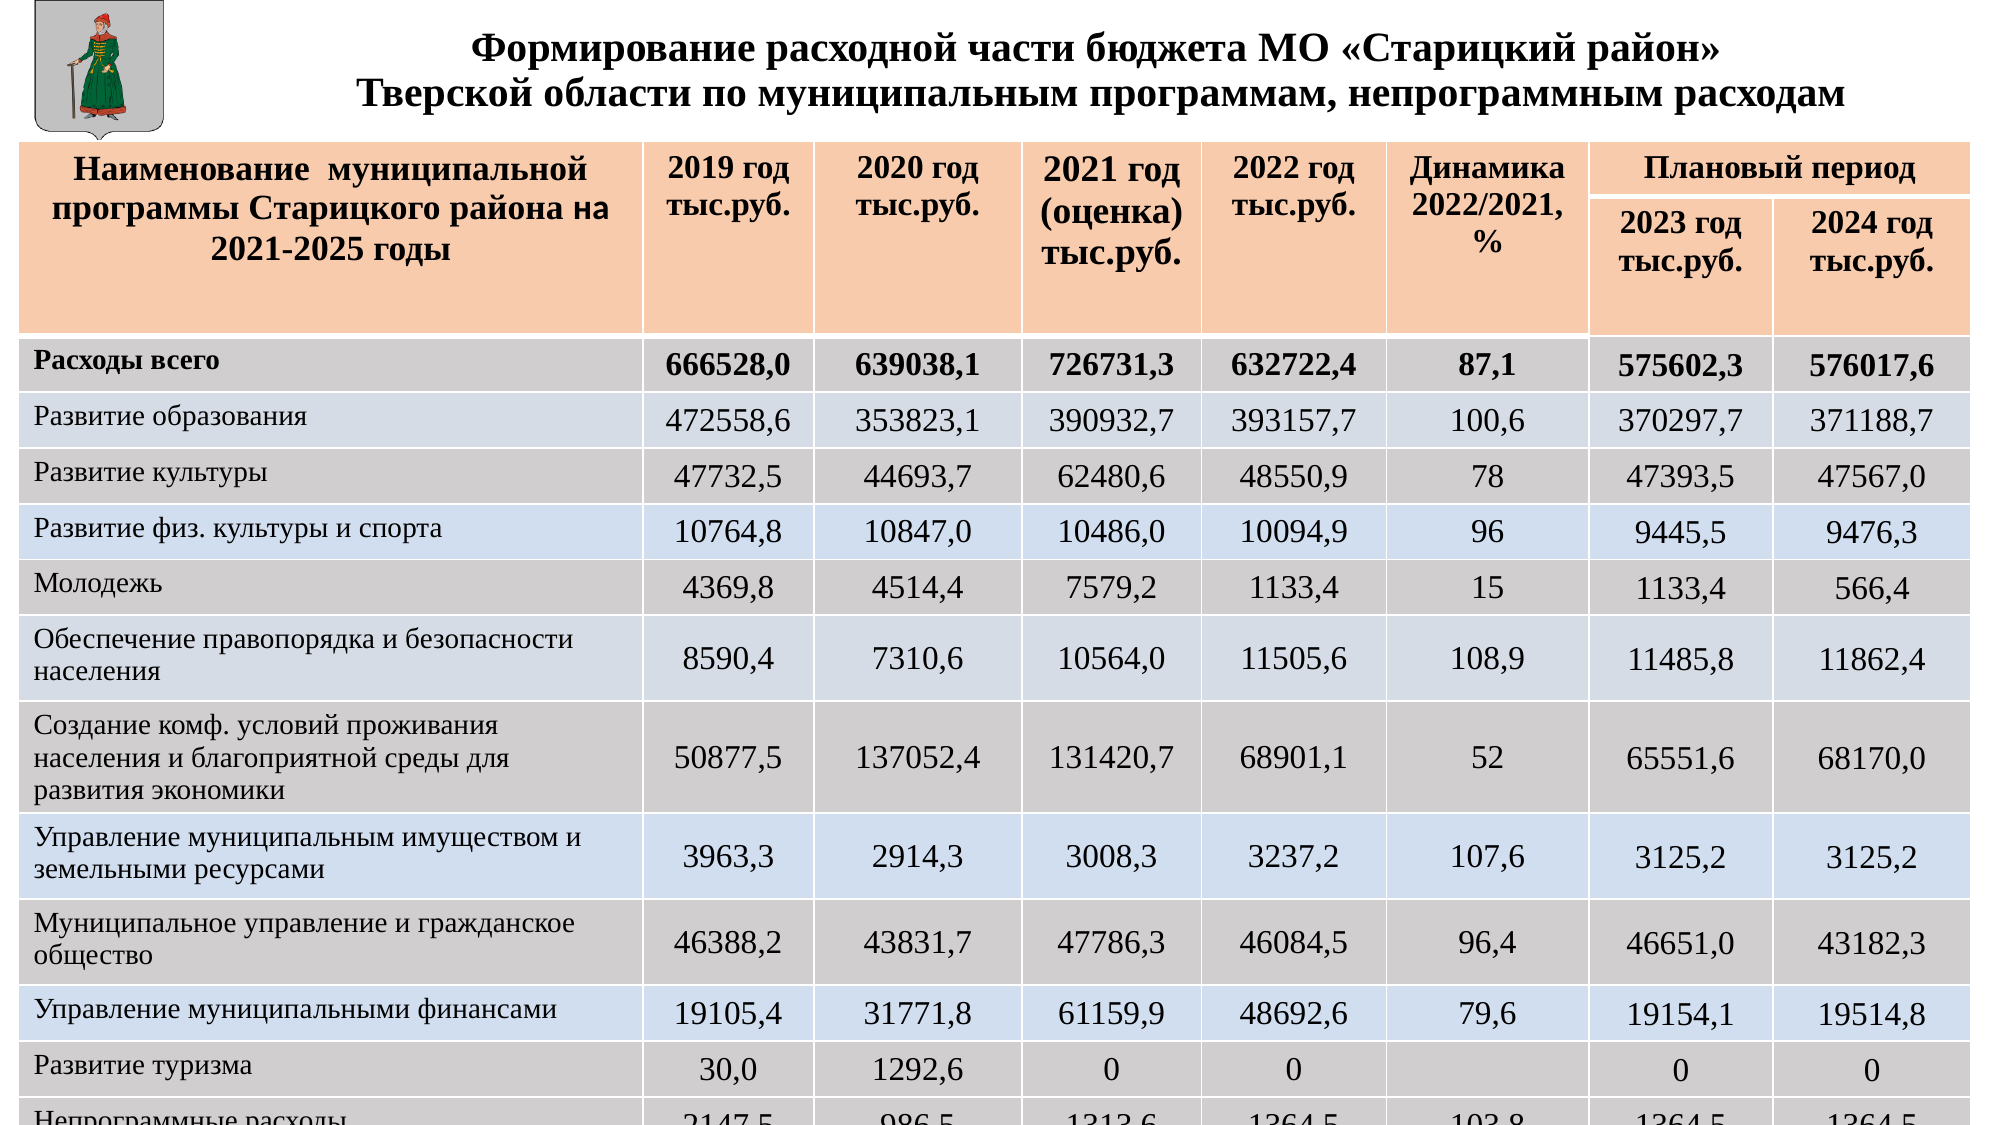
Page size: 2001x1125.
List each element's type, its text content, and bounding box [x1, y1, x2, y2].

table_cell 19154,1 [1590, 986, 1772, 1040]
table_cell 7579,2 [1023, 560, 1201, 614]
table_cell 370297,7 [1590, 393, 1772, 447]
table_header 2022 год тыс.руб. [1202, 142, 1386, 333]
table_header 2019 год тыс.руб. [644, 142, 813, 333]
table_cell 3963,3 [644, 814, 813, 898]
table_cell 78 [1387, 449, 1588, 503]
table_cell 1364,5 [1774, 1098, 1970, 1125]
table_cell 87,1 [1387, 339, 1588, 391]
table_cell 1292,6 [815, 1042, 1021, 1096]
table_cell 2023 год тыс.руб. [1590, 199, 1772, 335]
table_cell 9476,3 [1774, 505, 1970, 559]
table_cell 472558,6 [644, 393, 813, 447]
table_cell 0 [1023, 1042, 1201, 1096]
table_cell Управление муниципальными финансами [19, 986, 642, 1040]
table_cell Развитие туризма [19, 1042, 642, 1096]
table_cell 1313,6 [1023, 1098, 1201, 1125]
table_cell Муниципальное управление и гражданское общество [19, 900, 642, 984]
table_cell Обеспечение правопорядка и безопасности населения [19, 616, 642, 700]
table_cell 31771,8 [815, 986, 1021, 1040]
table_cell 10764,8 [644, 505, 813, 559]
table_cell 1133,4 [1590, 560, 1772, 614]
table_cell 48692,6 [1202, 986, 1386, 1040]
table_cell 371188,7 [1774, 393, 1970, 447]
table_cell 62480,6 [1023, 449, 1201, 503]
table_cell 44693,7 [815, 449, 1021, 503]
table_cell 68170,0 [1774, 702, 1970, 812]
table_cell [1387, 1042, 1588, 1096]
table_cell 131420,7 [1023, 702, 1201, 812]
table_cell 15 [1387, 560, 1588, 614]
table_cell 137052,4 [815, 702, 1021, 812]
table_cell 107,6 [1387, 814, 1588, 898]
table_cell 46084,5 [1202, 900, 1386, 984]
table_cell 2024 год тыс.руб. [1774, 199, 1970, 335]
table_cell 8590,4 [644, 616, 813, 700]
table_cell 390932,7 [1023, 393, 1201, 447]
table_cell 52 [1387, 702, 1588, 812]
table_header Плановый период [1590, 142, 1970, 194]
table_cell Управление муниципальным имуществом и земельными ресурсами [19, 814, 642, 898]
table_cell 47732,5 [644, 449, 813, 503]
table_cell 11505,6 [1202, 616, 1386, 700]
picture [34, 0, 164, 144]
table_cell 10564,0 [1023, 616, 1201, 700]
table_cell 46651,0 [1590, 900, 1772, 984]
table_cell 68901,1 [1202, 702, 1386, 812]
table_header Динамика 2022/2021, % [1387, 142, 1588, 333]
table_cell 3008,3 [1023, 814, 1201, 898]
table_cell 50877,5 [644, 702, 813, 812]
table_cell 7310,6 [815, 616, 1021, 700]
table_cell Создание комф. условий проживания населения и благоприятной среды для развития экономики [19, 702, 642, 812]
table_cell 19514,8 [1774, 986, 1970, 1040]
table_cell 10847,0 [815, 505, 1021, 559]
table_header 2021 год (оценка) тыс.руб. [1023, 142, 1201, 333]
table_cell Развитие образования [19, 393, 642, 447]
table_cell 96 [1387, 505, 1588, 559]
table_cell 10486,0 [1023, 505, 1201, 559]
table_cell 0 [1590, 1042, 1772, 1096]
table_cell 2914,3 [815, 814, 1021, 898]
table_cell 61159,9 [1023, 986, 1201, 1040]
table_cell 100,6 [1387, 393, 1588, 447]
table_cell 2147,5 [644, 1098, 813, 1125]
table_cell 108,9 [1387, 616, 1588, 700]
table_cell 11485,8 [1590, 616, 1772, 700]
table_cell 9445,5 [1590, 505, 1772, 559]
table_cell 46388,2 [644, 900, 813, 984]
table_header 2020 год тыс.руб. [815, 142, 1021, 333]
table_cell 65551,6 [1590, 702, 1772, 812]
table_cell 4369,8 [644, 560, 813, 614]
table_cell 353823,1 [815, 393, 1021, 447]
table_cell 726731,3 [1023, 339, 1201, 391]
table_cell 3125,2 [1590, 814, 1772, 898]
table_cell 1133,4 [1202, 560, 1386, 614]
table_cell 566,4 [1774, 560, 1970, 614]
table_cell Развитие физ. культуры и спорта [19, 505, 642, 559]
table_cell 79,6 [1387, 986, 1588, 1040]
table_cell 43831,7 [815, 900, 1021, 984]
table_cell 10094,9 [1202, 505, 1386, 559]
table_cell Расходы всего [19, 339, 642, 391]
table_cell 48550,9 [1202, 449, 1386, 503]
table_cell 575602,3 [1590, 337, 1772, 391]
table_cell 3237,2 [1202, 814, 1386, 898]
table_cell 1364,5 [1202, 1098, 1386, 1125]
table_header Наименование муниципальной программы Старицкого района на 2021-2025 годы [19, 142, 642, 333]
table_cell 96,4 [1387, 900, 1588, 984]
table_cell Непрограммные расходы [19, 1098, 642, 1125]
table_cell 4514,4 [815, 560, 1021, 614]
table_cell 666528,0 [644, 339, 813, 391]
table_cell 43182,3 [1774, 900, 1970, 984]
table_cell 1364,5 [1590, 1098, 1772, 1125]
table_cell 3125,2 [1774, 814, 1970, 898]
table_cell Молодежь [19, 560, 642, 614]
title Формирование расходной части бюджета МО «Старицкий район» Тверской области по муниципальным программам, непрограммным расходам [202, 0, 2000, 141]
table_cell 30,0 [644, 1042, 813, 1096]
table_cell 47567,0 [1774, 449, 1970, 503]
table_cell 639038,1 [815, 339, 1021, 391]
table_cell Развитие культуры [19, 449, 642, 503]
table_cell 47393,5 [1590, 449, 1772, 503]
table_cell 986,5 [815, 1098, 1021, 1125]
table_cell 632722,4 [1202, 339, 1386, 391]
table_cell 393157,7 [1202, 393, 1386, 447]
table_cell 576017,6 [1774, 337, 1970, 391]
table_cell 11862,4 [1774, 616, 1970, 700]
table_cell 103,8 [1387, 1098, 1588, 1125]
table_cell 47786,3 [1023, 900, 1201, 984]
table_cell 0 [1774, 1042, 1970, 1096]
table_cell 0 [1202, 1042, 1386, 1096]
table_cell 19105,4 [644, 986, 813, 1040]
